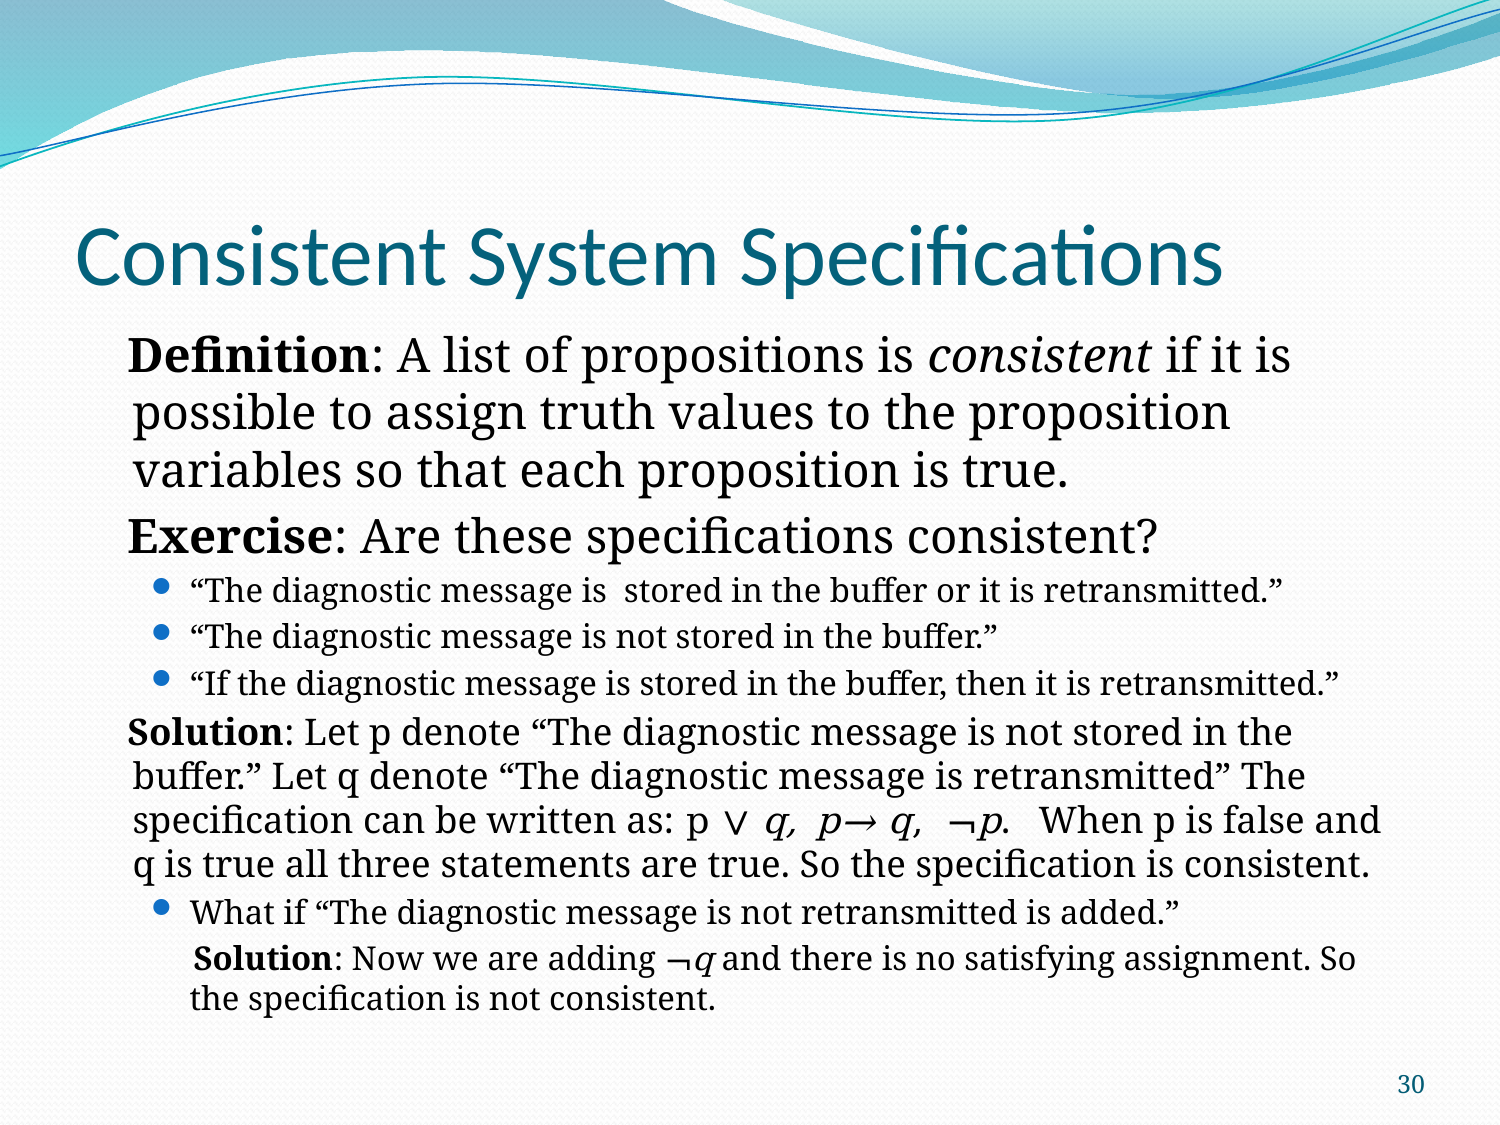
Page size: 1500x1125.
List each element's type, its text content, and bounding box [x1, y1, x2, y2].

title Consistent System Specifications [75, 115, 1425, 303]
slide_number 30 [1299, 1042, 1425, 1103]
list Definition: A list of propositions is consistent if it is possible to assign truth values to the proposition variables so that each proposition is true. Exercise: Are these specifications consistent? “The diagnostic message is stored in the buffer or it is retransmitted.” “The diagnostic message is not stored in the buffer.” “If the diagnostic message is stored in the buffer, then it is retransmitted.” Solution: Let p denote “The diagnostic message is not stored in the buffer.” Let q denote “The diagnostic message is retransmitted” The specification can be written as: p ∨ q, p→ q, ¬p. When p is false and q is true all three statements are true. So the specification is consistent. What if “The diagnostic message is not retransmitted is added.” Solution: Now we are adding ¬q and there is no satisfying assignment. So the specification is not consistent. [75, 317, 1425, 1038]
